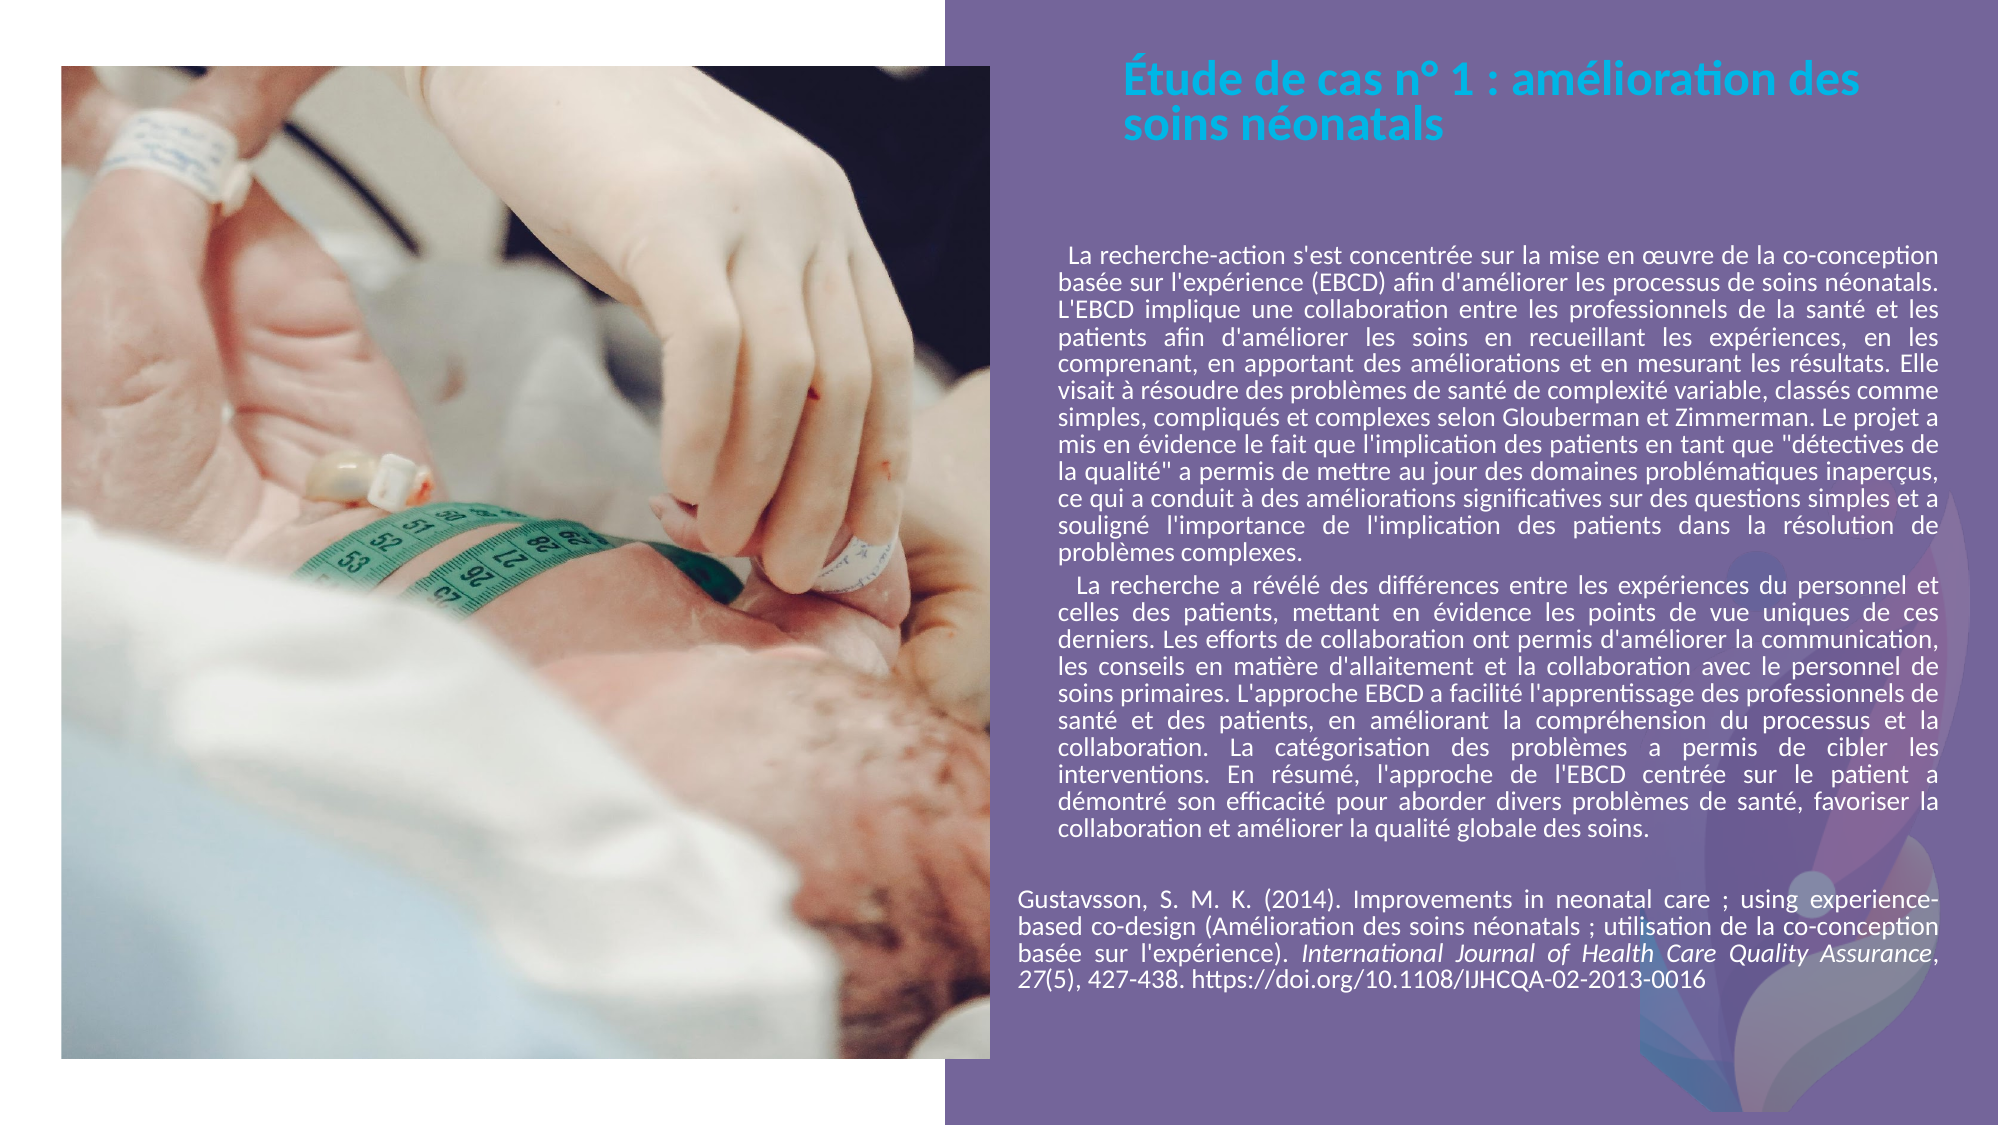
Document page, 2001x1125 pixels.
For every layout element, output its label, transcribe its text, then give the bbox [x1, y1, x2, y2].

list Étude de cas n° 1 : amélioration des soins néonatals [1108, 52, 1890, 216]
picture [61, 66, 991, 1059]
list La recherche-action s'est concentrée sur la mise en œuvre de la co-conception basée sur l'expérience (EBCD) afin d'améliorer les processus de soins néonatals. L'EBCD implique une collaboration entre les professionnels de la santé et les patients afin d'améliorer les soins en recueillant les expériences, en les comprenant, en apportant des améliorations et en mesurant les résultats. Elle visait à résoudre des problèmes de santé de complexité variable, classés comme simples, compliqués et complexes selon Glouberman et Zimmerman. Le projet a mis en évidence le fait que l'implication des patients en tant que "détectives de la qualité" a permis de mettre au jour des domaines problématiques inaperçus, ce qui a conduit à des améliorations significatives sur des questions simples et a souligné l'importance de l'implication des patients dans la résolution de problèmes complexes. La recherche a révélé des différences entre les expériences du personnel et celles des patients, mettant en évidence les points de vue uniques de ces derniers. Les efforts de collaboration ont permis d'améliorer la communication, les conseils en matière d'allaitement et la collaboration avec le personnel de soins primaires. L'approche EBCD a facilité l'apprentissage des professionnels de santé et des patients, en améliorant la compréhension du processus et la collaboration. La catégorisation des problèmes a permis de cibler les interventions. En résumé, l'approche de l'EBCD centrée sur le patient a démontré son efficacité pour aborder divers problèmes de santé, favoriser la collaboration et améliorer la qualité globale des soins. Gustavsson, S. M. K. (2014). Improvements in neonatal care ; using experience-based co-design (Amélioration des soins néonatals ; utilisation de la co-conception basée sur l'expérience). International Journal of Health Care Quality Assurance, 27(5), 427-438. https://doi.org/10.1108/IJHCQA-02-2013-0016 [1002, 237, 1955, 1059]
